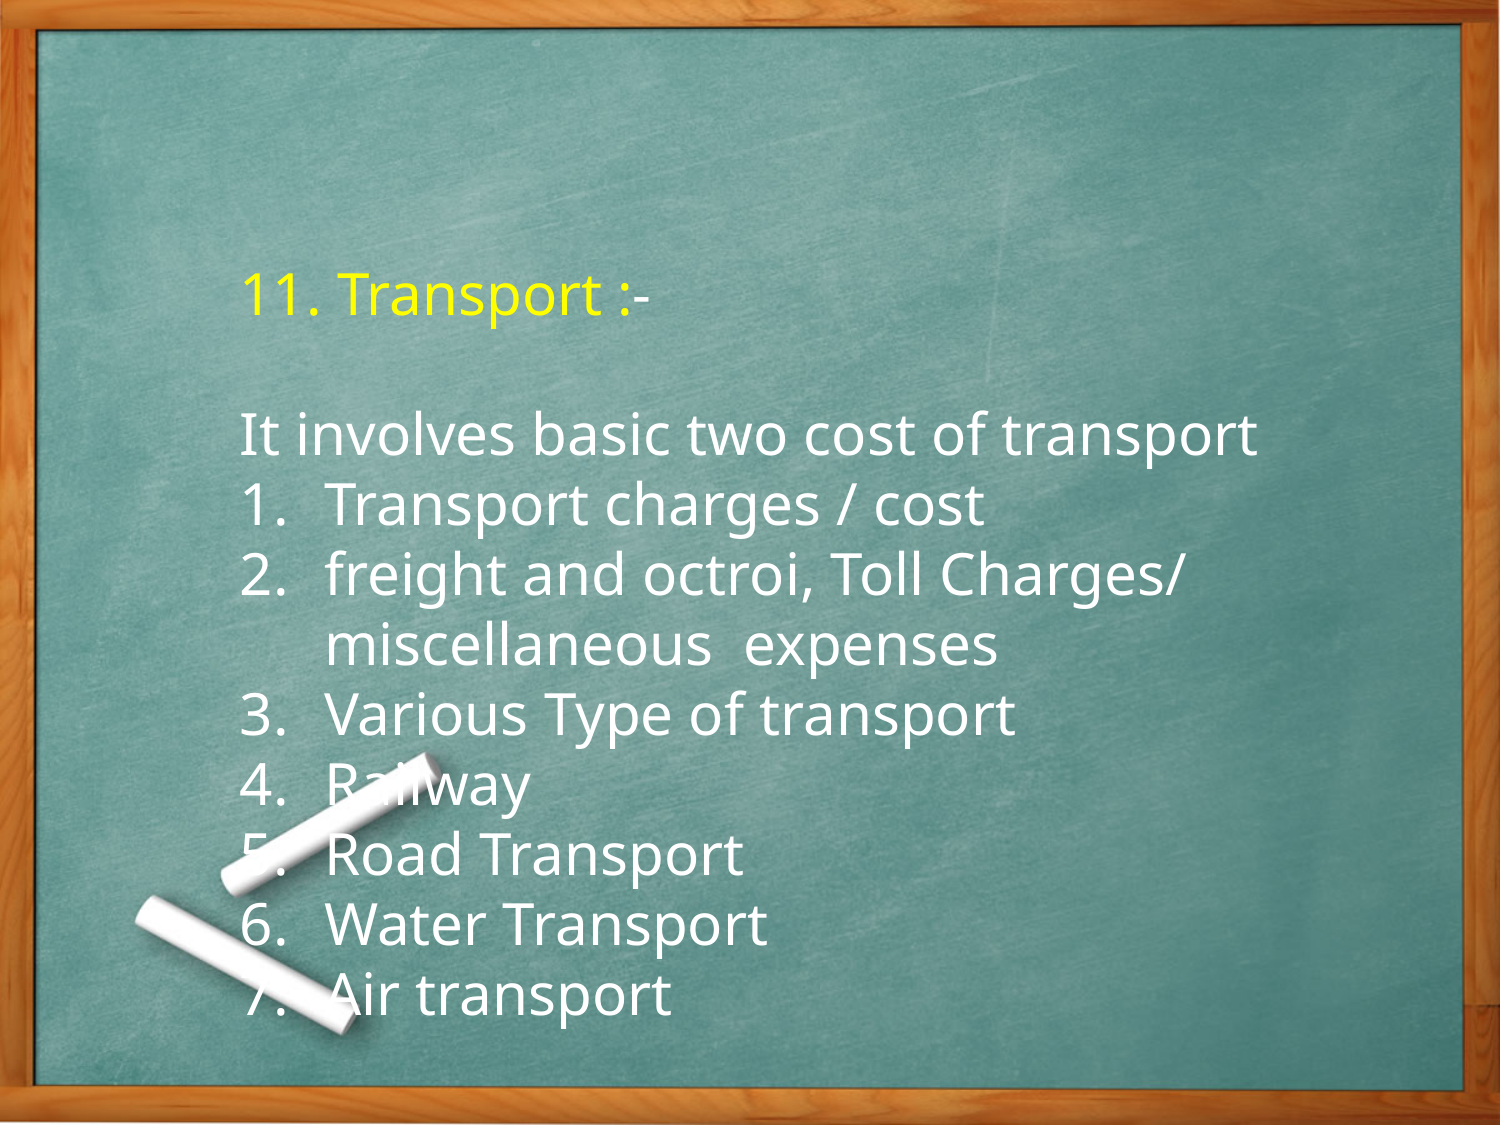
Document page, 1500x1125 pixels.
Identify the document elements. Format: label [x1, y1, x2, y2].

list [0, 0, 1500, 1125]
